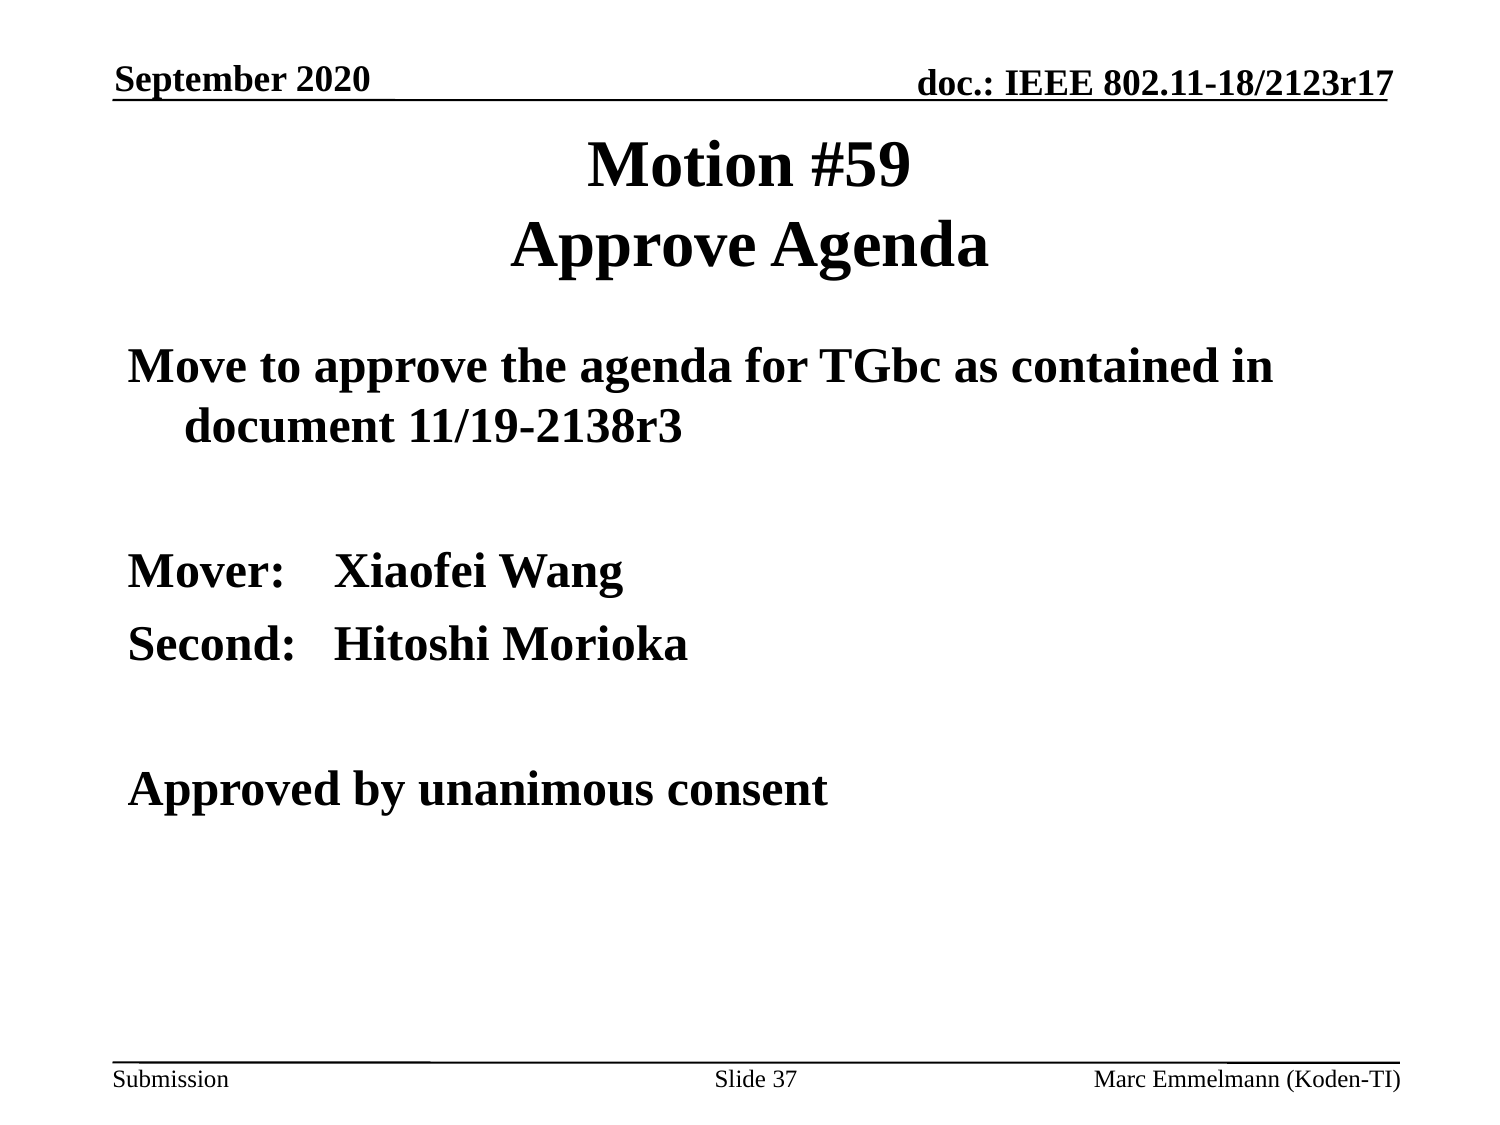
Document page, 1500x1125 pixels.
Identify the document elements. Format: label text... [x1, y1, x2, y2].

slide_number Slide 37 [712, 1061, 800, 1123]
title Motion #59 Approve Agenda [112, 112, 1388, 288]
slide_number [114, 54, 423, 100]
footer Marc Emmelmann (Koden-TI) [878, 1061, 1402, 1093]
list Move to approve the agenda for TGbc as contained in document 11/19-2138r3 Mover: Xiaofei Wang Second: Hitoshi Morioka Approved by unanimous consent [112, 324, 1388, 1000]
